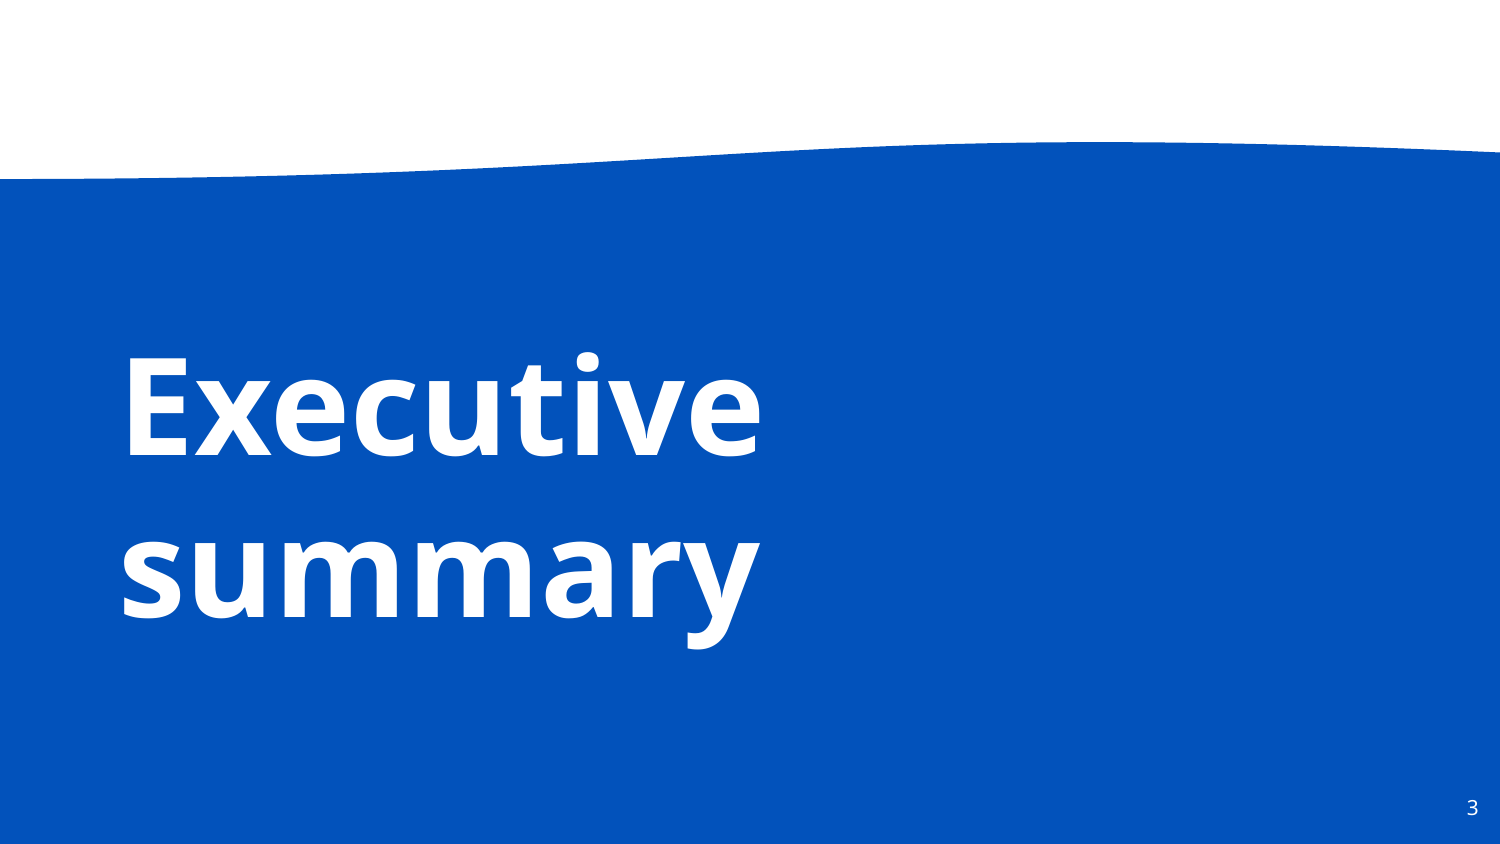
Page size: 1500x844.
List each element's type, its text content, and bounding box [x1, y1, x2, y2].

title Executive summary [118, 304, 770, 539]
